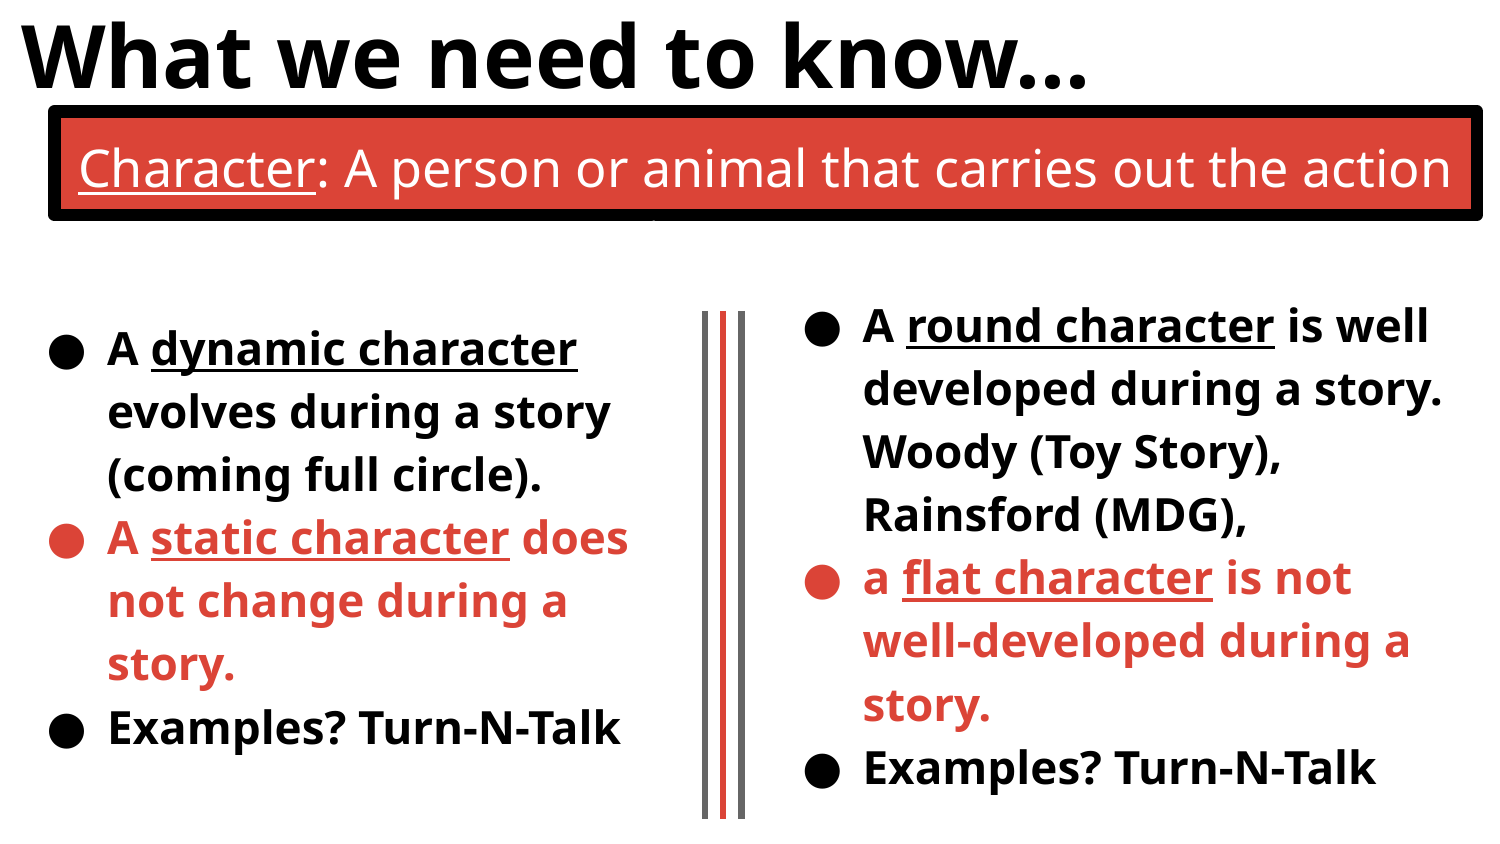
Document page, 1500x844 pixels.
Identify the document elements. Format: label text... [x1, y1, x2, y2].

title What we need to know... [6, 0, 1404, 90]
text_box A round character is well developed during a story. Woody (Toy Story), Rainsford (MDG), a flat character is not well-developed during a story. Examples? Turn-N-Talk [772, 249, 1484, 832]
text_box A dynamic character evolves during a story (coming full circle). A static character does not change during a story. Examples? Turn-N-Talk [17, 290, 685, 844]
list Character: A person or animal that carries out the action in a story. [54, 111, 1477, 215]
